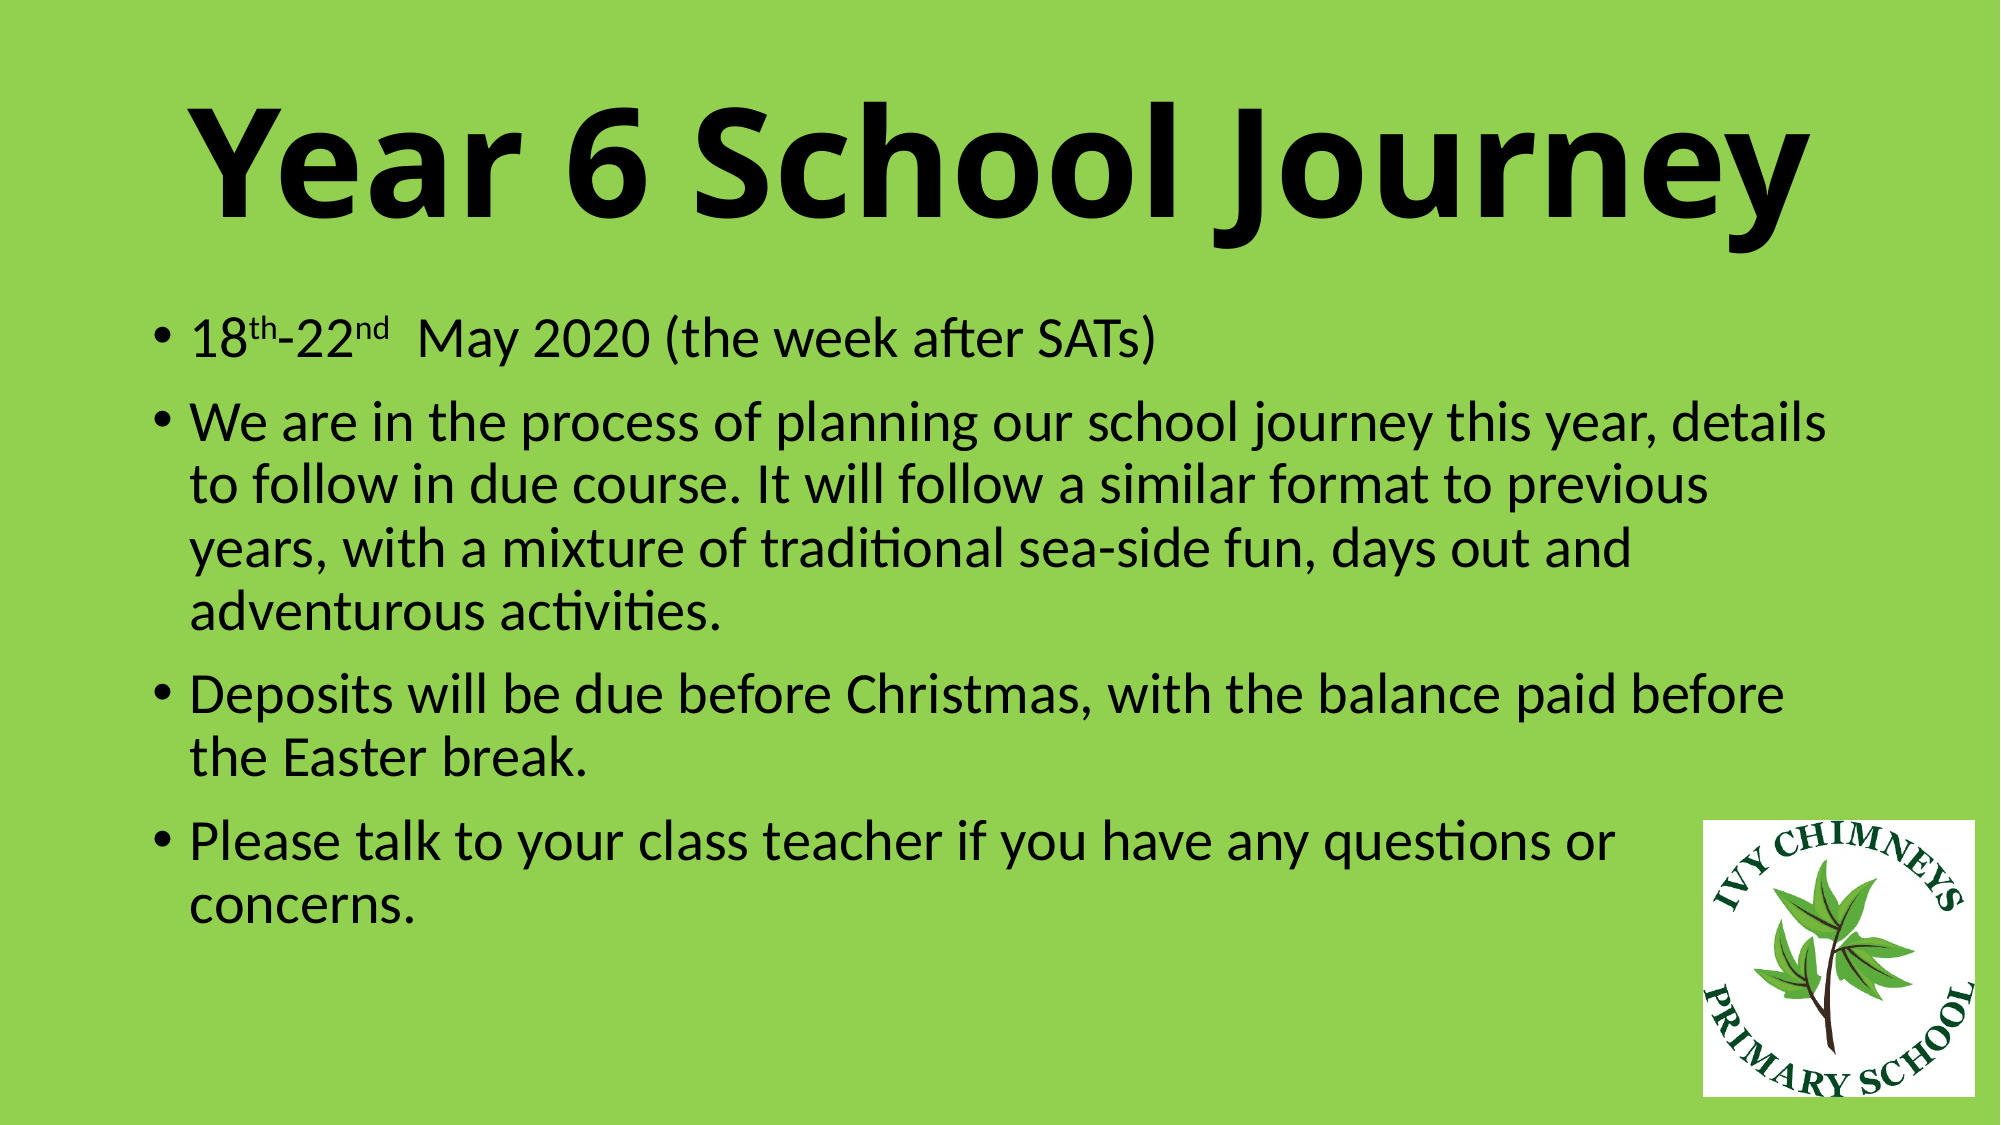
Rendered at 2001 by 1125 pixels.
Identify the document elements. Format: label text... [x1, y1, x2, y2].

list 18th-22nd May 2020 (the week after SATs) We are in the process of planning our school journey this year, details to follow in due course. It will follow a similar format to previous years, with a mixture of traditional sea-side fun, days out and adventurous activities. Deposits will be due before Christmas, with the balance paid before the Easter break. Please talk to your class teacher if you have any questions or concerns. [137, 299, 1863, 1014]
picture [1703, 820, 1975, 1097]
title Year 6 School Journey [137, 59, 1863, 278]
